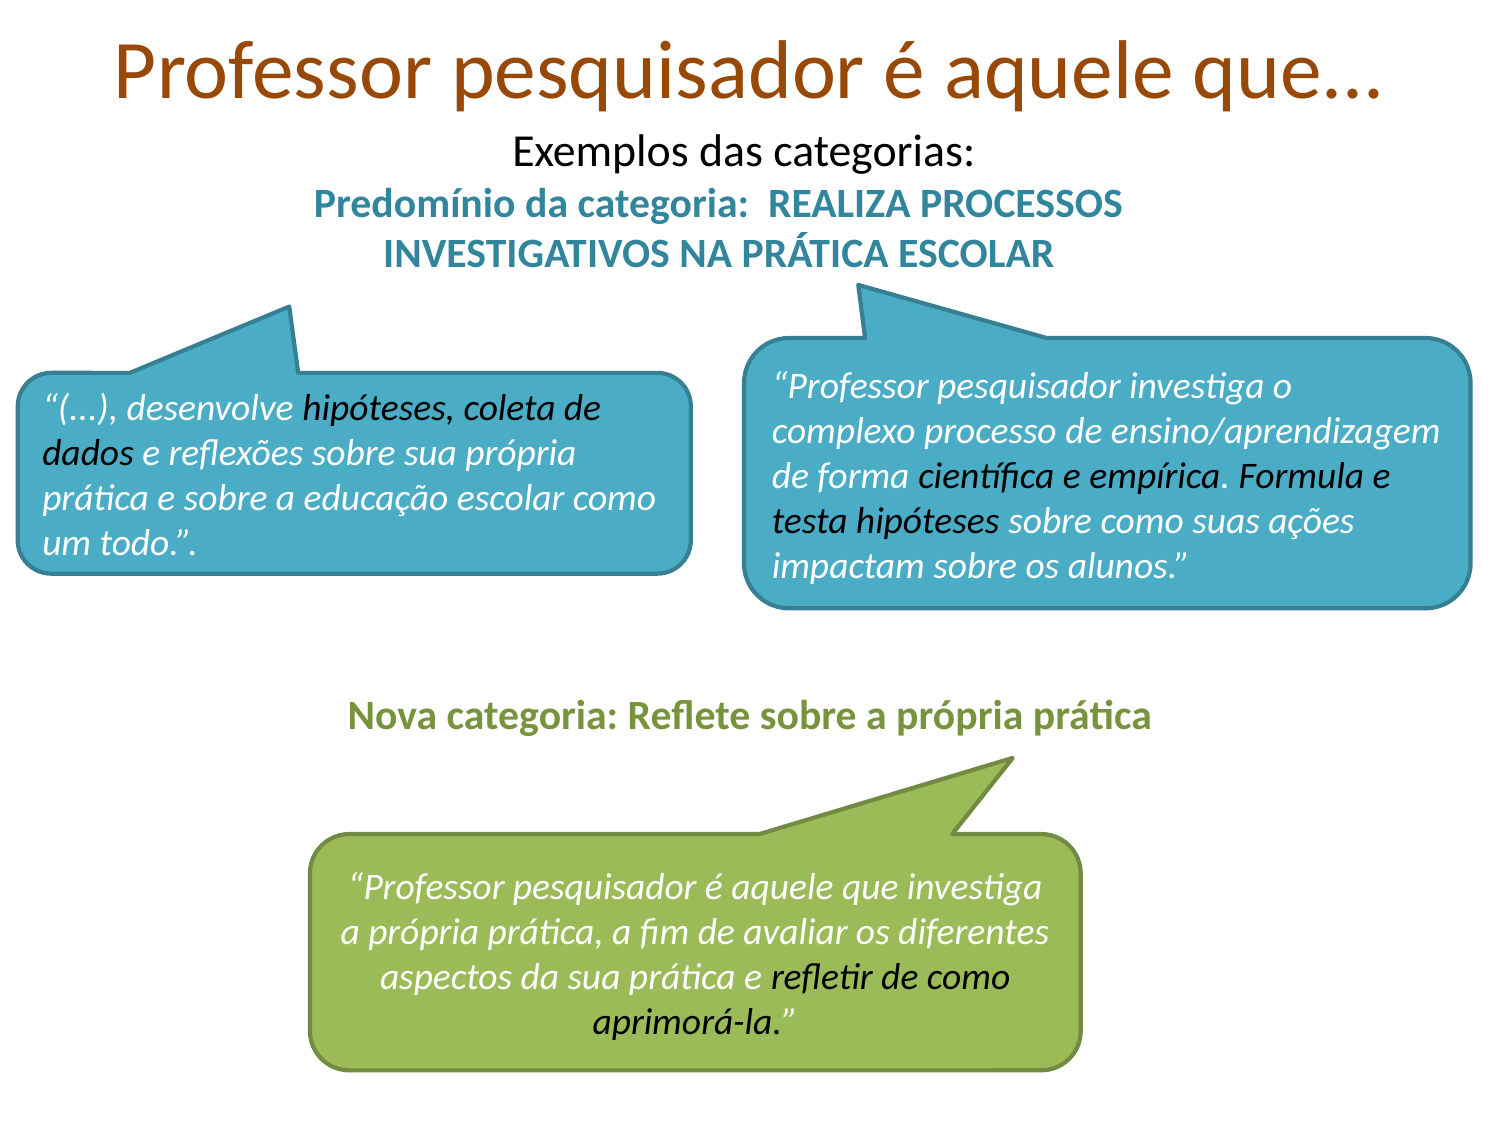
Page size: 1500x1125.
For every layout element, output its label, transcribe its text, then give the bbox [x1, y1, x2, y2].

text_box [0, 0, 1500, 75]
text_box Exemplos das categorias: [17, 113, 1471, 184]
text_box “Professor pesquisador investiga o complexo processo de ensino/aprendizagem de forma científica e empírica. Formula e testa hipóteses sobre como suas ações impactam sobre os alunos.” [741, 282, 1473, 611]
text_box Predomínio da categoria: REALIZA PROCESSOS INVESTIGATIVOS NA PRÁTICA ESCOLAR [163, 168, 1274, 284]
text_box “Professor pesquisador é aquele que investiga a própria prática, a fim de avaliar os diferentes aspectos da sua prática e refletir de como aprimorá-la.” [307, 755, 1083, 1073]
title Professor pesquisador é aquele que... [74, 75, 1426, 113]
text_box “(...), desenvolve hipóteses, coleta de dados e reflexões sobre sua própria prática e sobre a educação escolar como um todo.”. [15, 304, 693, 576]
text_box Nova categoria: Reflete sobre a própria prática [195, 680, 1305, 746]
